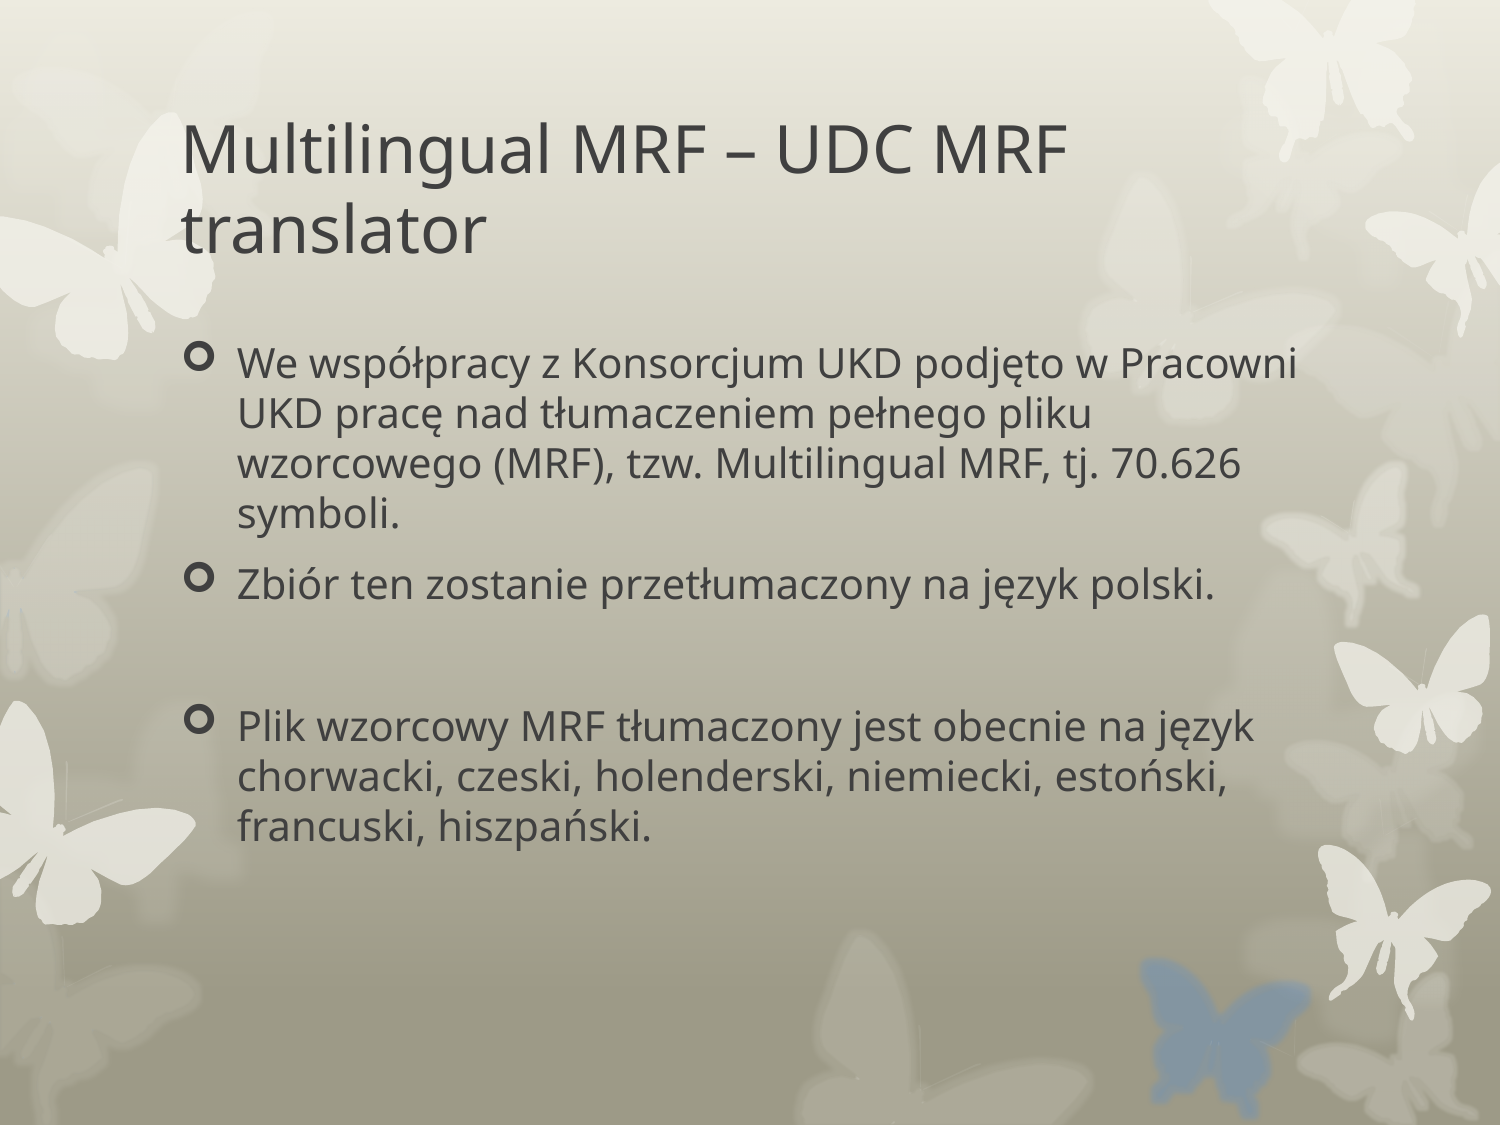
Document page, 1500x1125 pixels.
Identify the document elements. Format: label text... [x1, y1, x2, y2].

list We współpracy z Konsorcjum UKD podjęto w Pracowni UKD pracę nad tłumaczeniem pełnego pliku wzorcowego (MRF), tzw. Multilingual MRF, tj. 70.626 symboli. Zbiór ten zostanie przetłumaczony na język polski. Plik wzorcowy MRF tłumaczony jest obecnie na język chorwacki, czeski, holenderski, niemiecki, estoński, francuski, hiszpański. [165, 296, 1335, 962]
title Multilingual MRF – UDC MRF translator [165, 110, 1335, 263]
